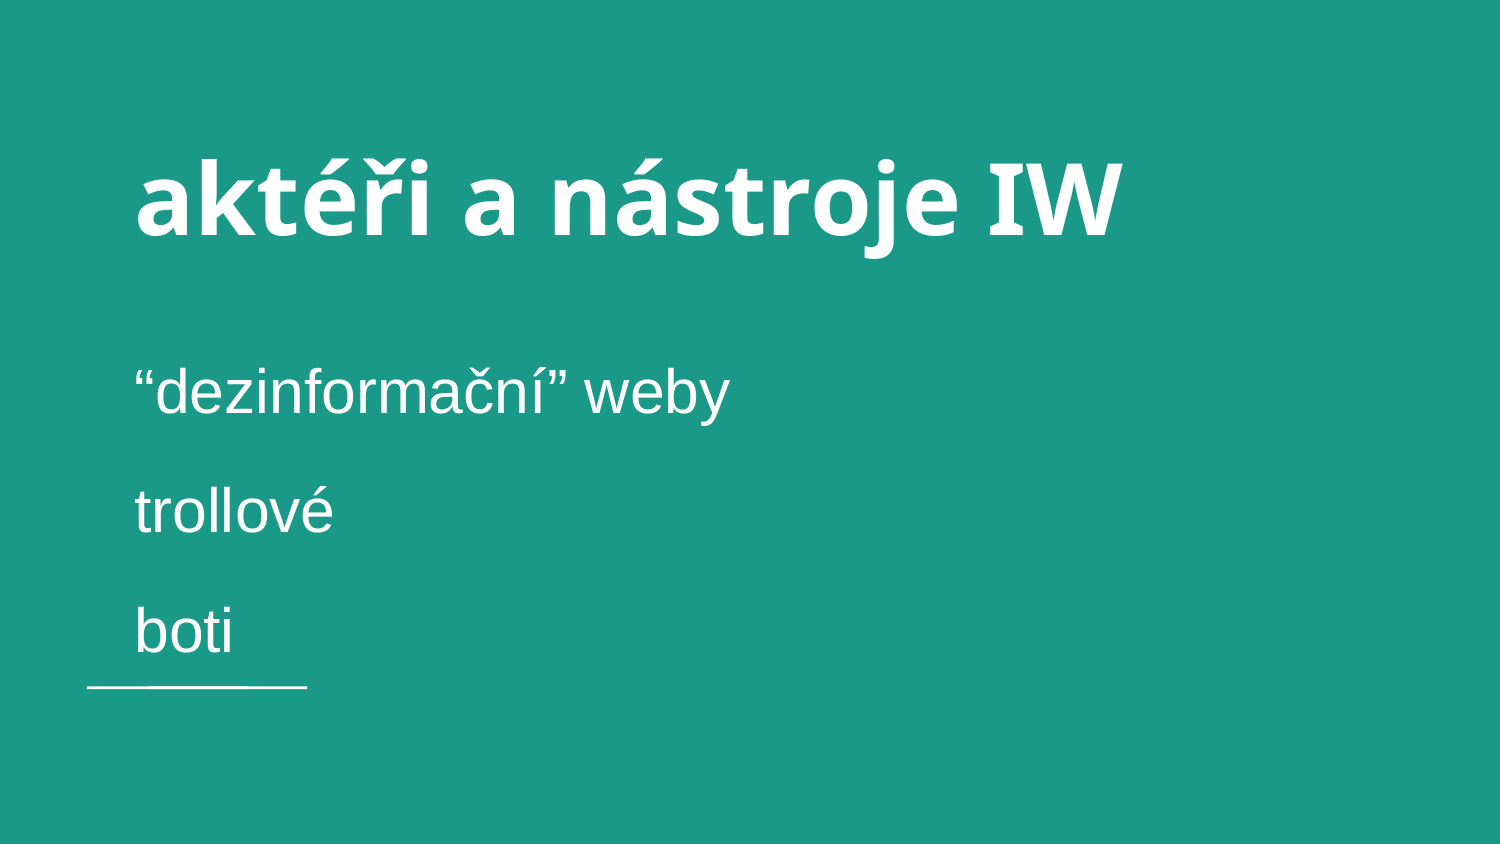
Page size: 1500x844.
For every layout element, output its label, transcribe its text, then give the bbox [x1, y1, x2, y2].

list “dezinformační” weby trollové boti [119, 324, 1381, 584]
title aktéři a nástroje IW [119, 120, 1381, 324]
